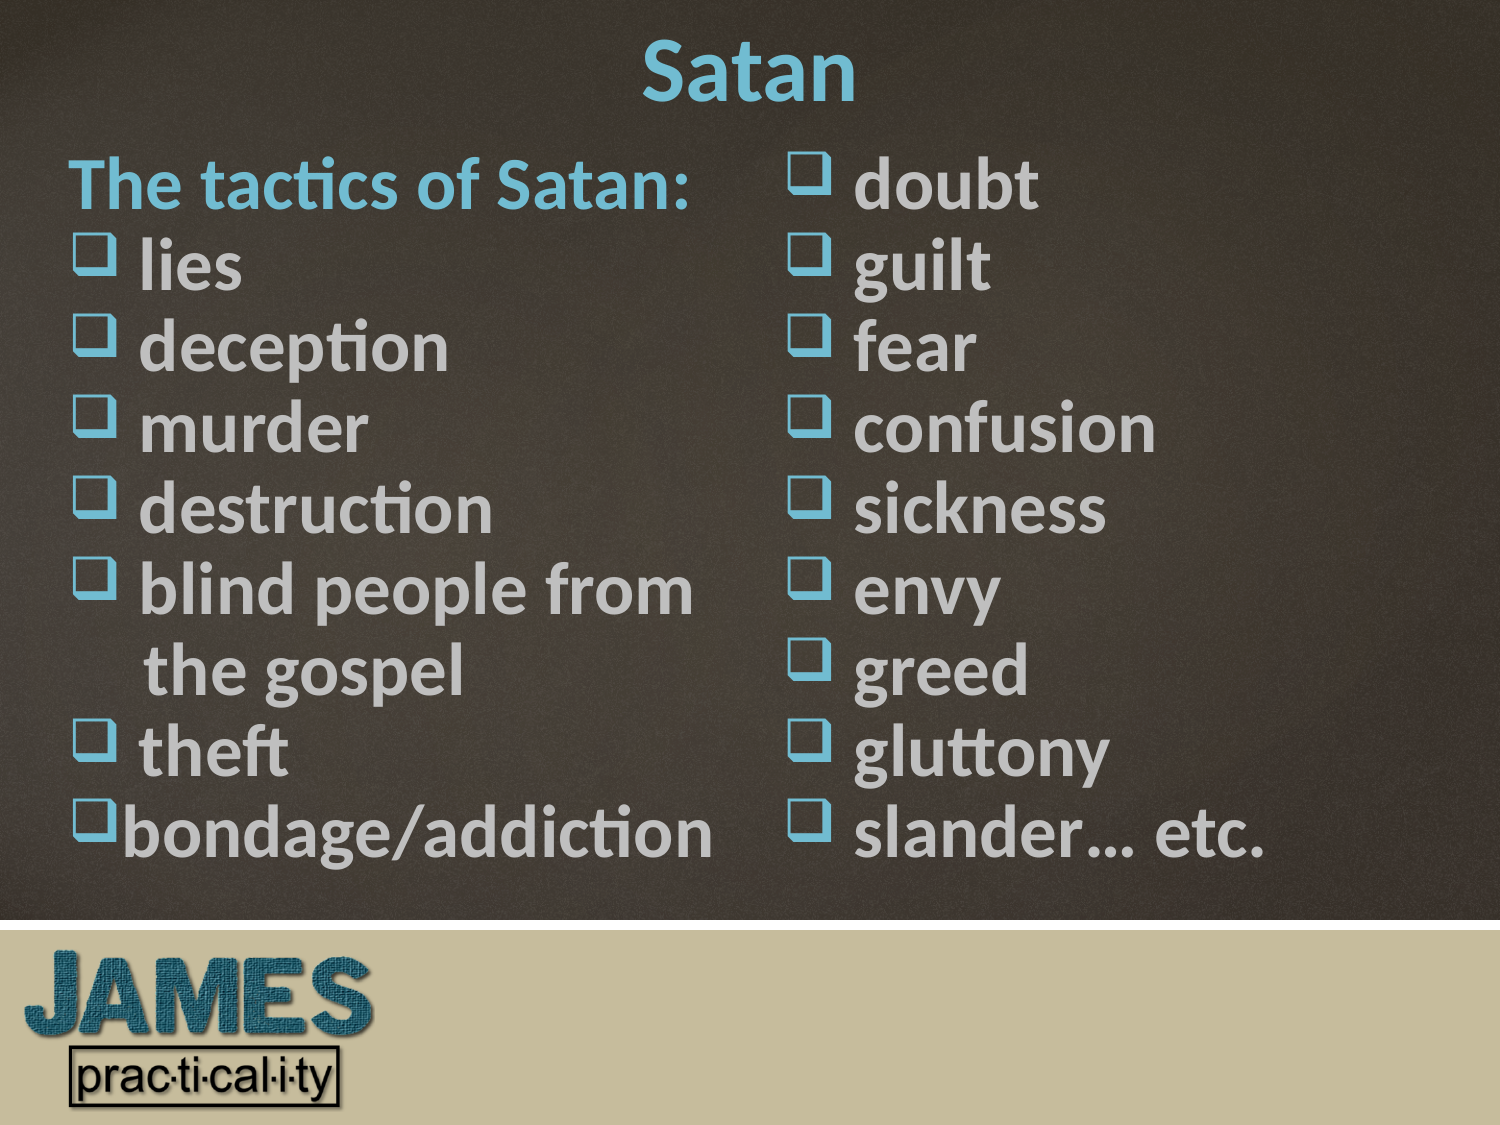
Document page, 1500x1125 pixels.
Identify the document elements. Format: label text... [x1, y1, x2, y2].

picture [21, 949, 375, 1112]
title Satan [131, 0, 1369, 100]
list The tactics of Satan: lies deception murder destruction blind people from the gospel theft bondage/addiction doubt guilt fear confusion sickness envy greed gluttony slander… etc. [50, 137, 1450, 920]
text_box [0, 931, 1500, 1125]
